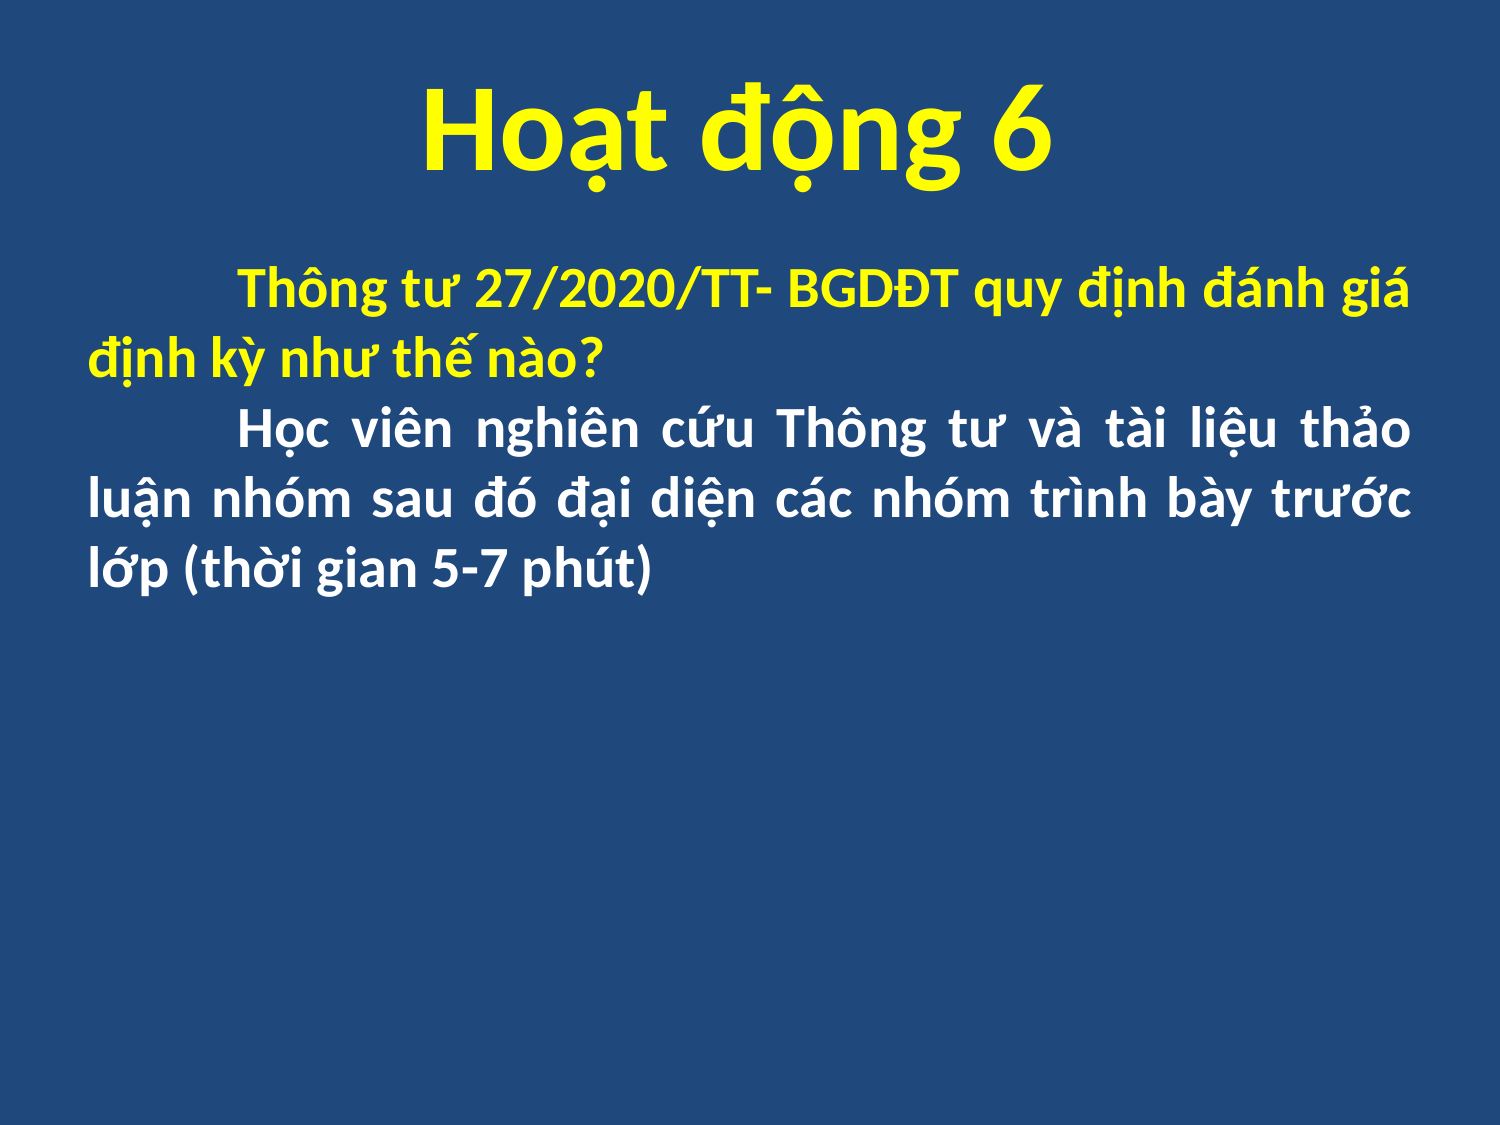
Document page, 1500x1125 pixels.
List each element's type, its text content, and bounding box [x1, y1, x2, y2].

title Hoạt động 6 [75, 45, 1400, 198]
list Thông tư 27/2020/TT- BGDĐT quy định đánh giá định kỳ như thế nào? Học viên nghiên cứu Thông tư và tài liệu thảo luận nhóm sau đó đại diện các nhóm trình bày trước lớp (thời gian 5-7 phút) [87, 249, 1413, 674]
